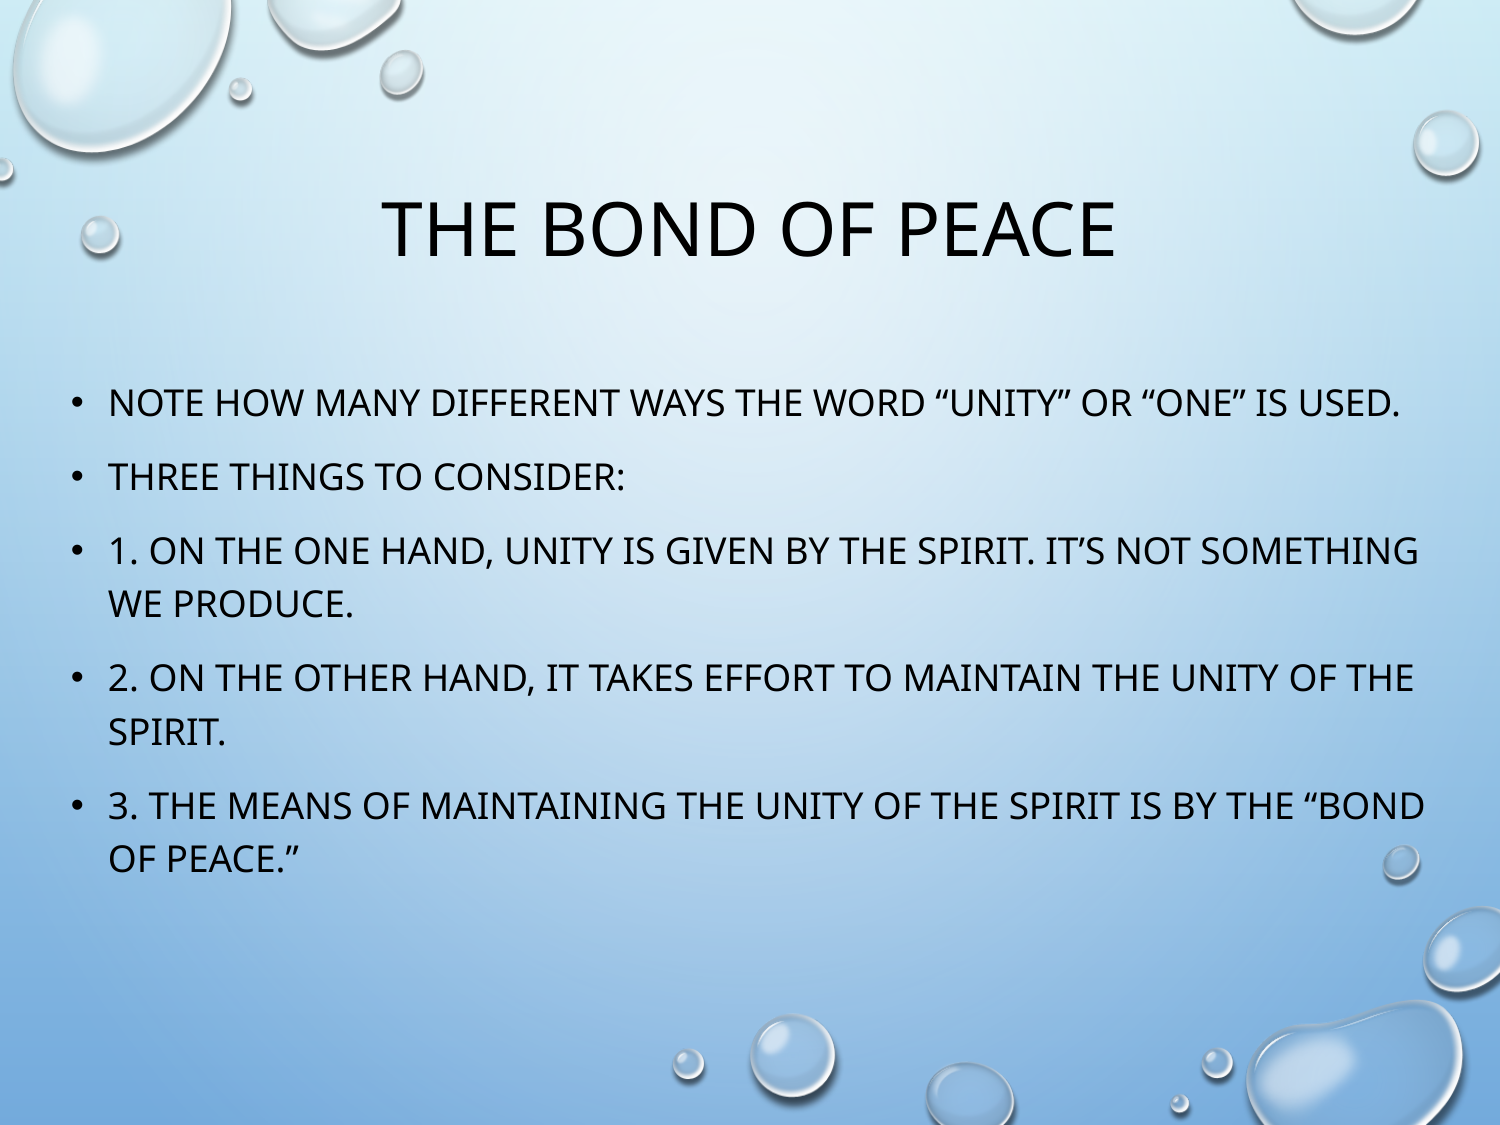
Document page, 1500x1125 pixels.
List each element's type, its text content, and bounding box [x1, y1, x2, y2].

title The Bond of peace [112, 101, 1388, 363]
list Note how many different ways the word “unity” or “one” is used. Three things to consider: 1. On the one hand, unity is given by the Spirit. It’s not something we produce. 2. On the other hand, it takes effort to maintain the unity of the Spirit. 3. The means of maintaining the unity of the Spirit is by the “bond of peace.” [55, 363, 1445, 892]
picture [0, 0, 1500, 1125]
